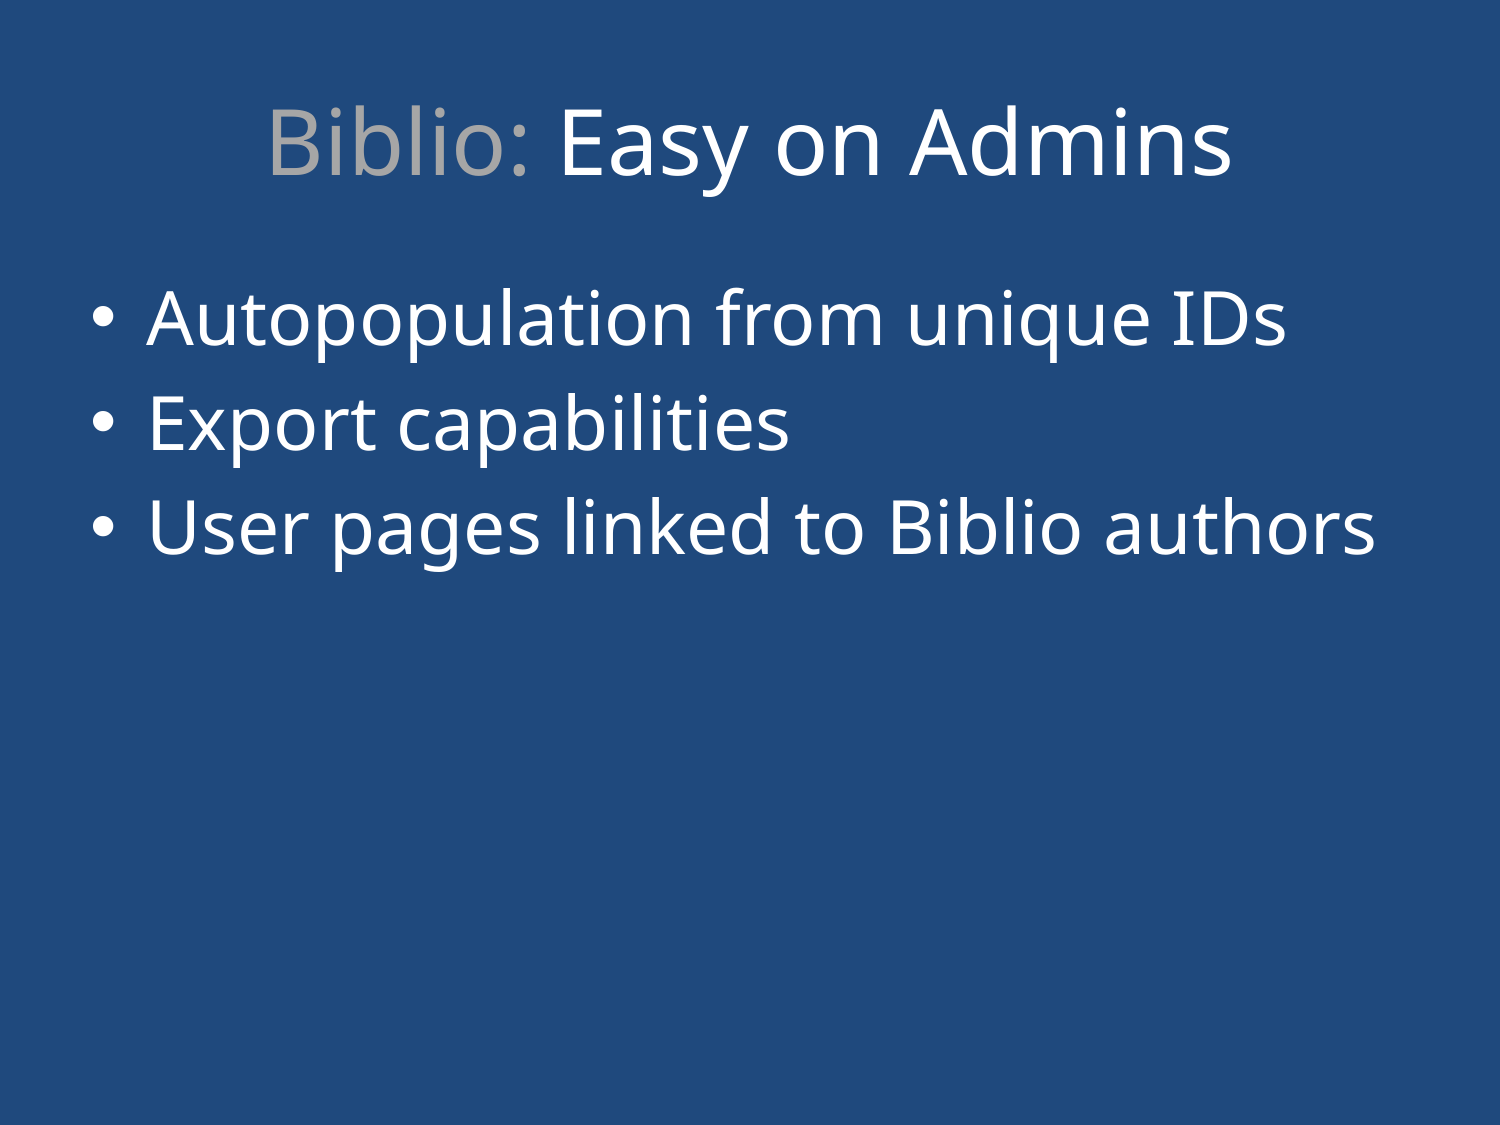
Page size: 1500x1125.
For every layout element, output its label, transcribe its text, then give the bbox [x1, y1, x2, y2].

list Autopopulation from unique IDs Export capabilities User pages linked to Biblio authors [75, 262, 1425, 1005]
title Biblio: Easy on Admins [75, 45, 1425, 233]
